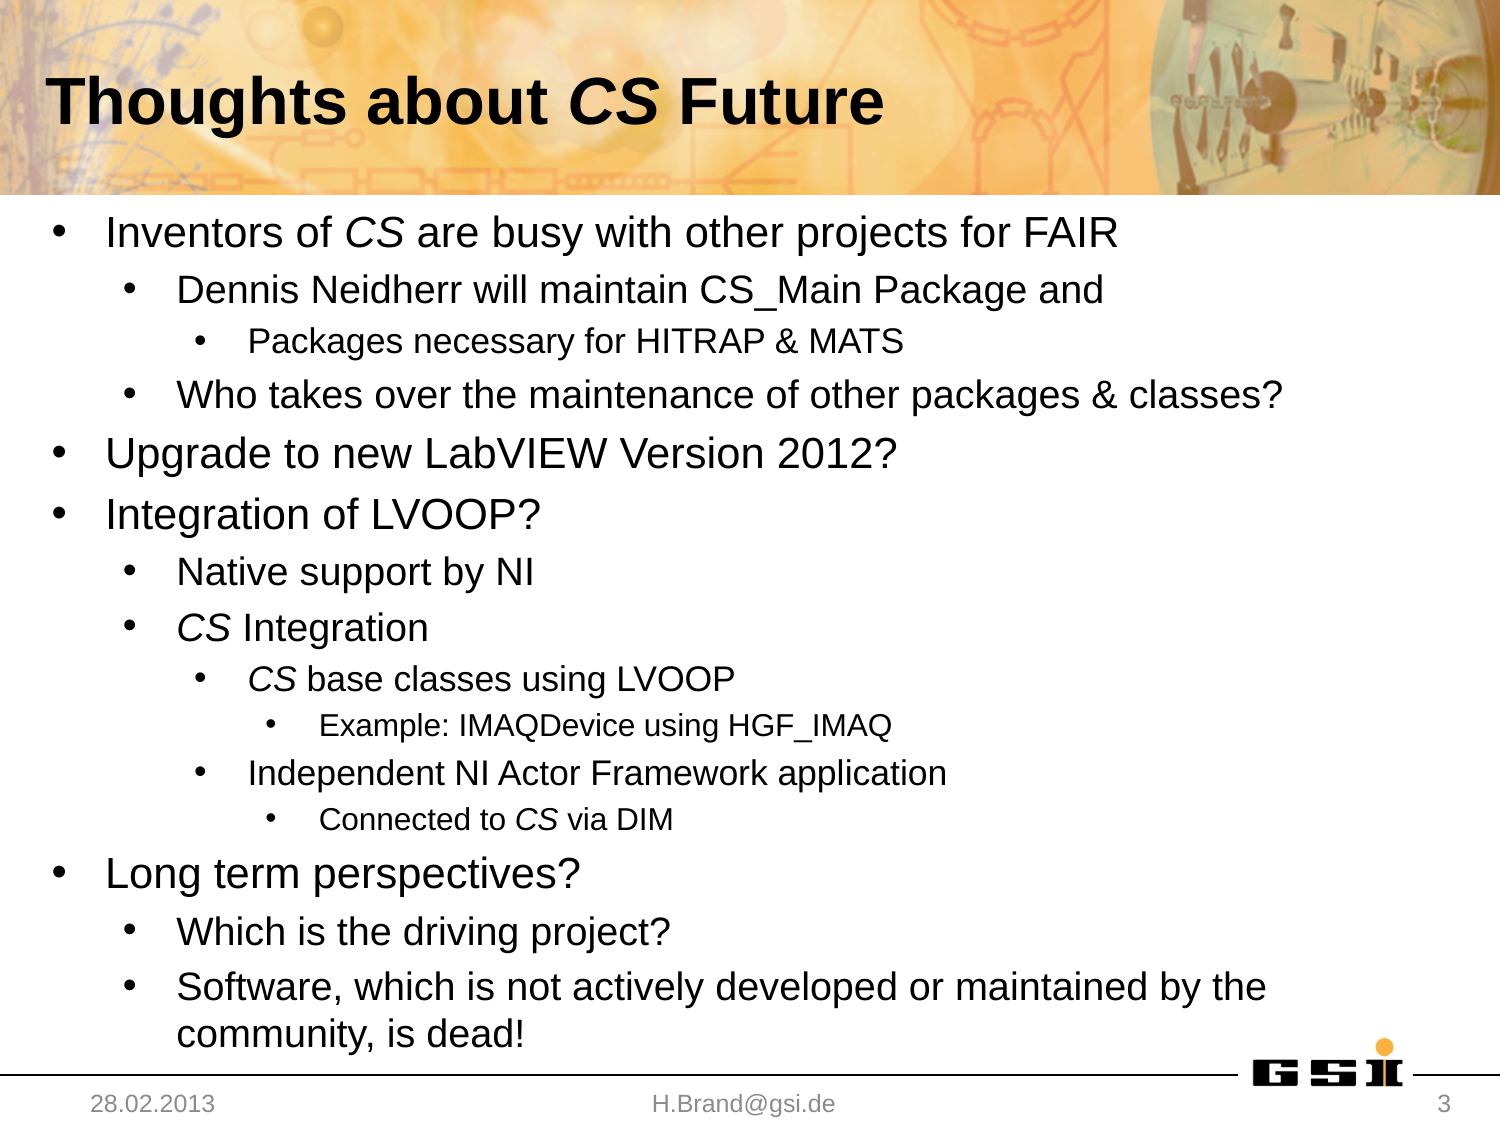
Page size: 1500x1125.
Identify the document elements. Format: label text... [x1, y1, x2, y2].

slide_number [75, 1080, 290, 1125]
slide_number 3 [1240, 1080, 1467, 1125]
picture [1252, 1071, 1403, 1080]
picture [0, 0, 1500, 195]
footer H.Brand@gsi.de [348, 1080, 1140, 1125]
list Inventors of CS are busy with other projects for FAIR Dennis Neidherr will maintain CS_Main Package and Packages necessary for HITRAP & MATS Who takes over the maintenance of other packages & classes? Upgrade to new LabVIEW Version 2012? Integration of LVOOP? Native support by NI CS Integration CS base classes using LVOOP Example: IMAQDevice using HGF_IMAQ Independent NI Actor Framework application Connected to CS via DIM Long term perspectives? Which is the driving project? Software, which is not actively developed or maintained by the community, is dead! [36, 196, 1467, 1071]
title Thoughts about CS Future [30, 3, 1472, 192]
